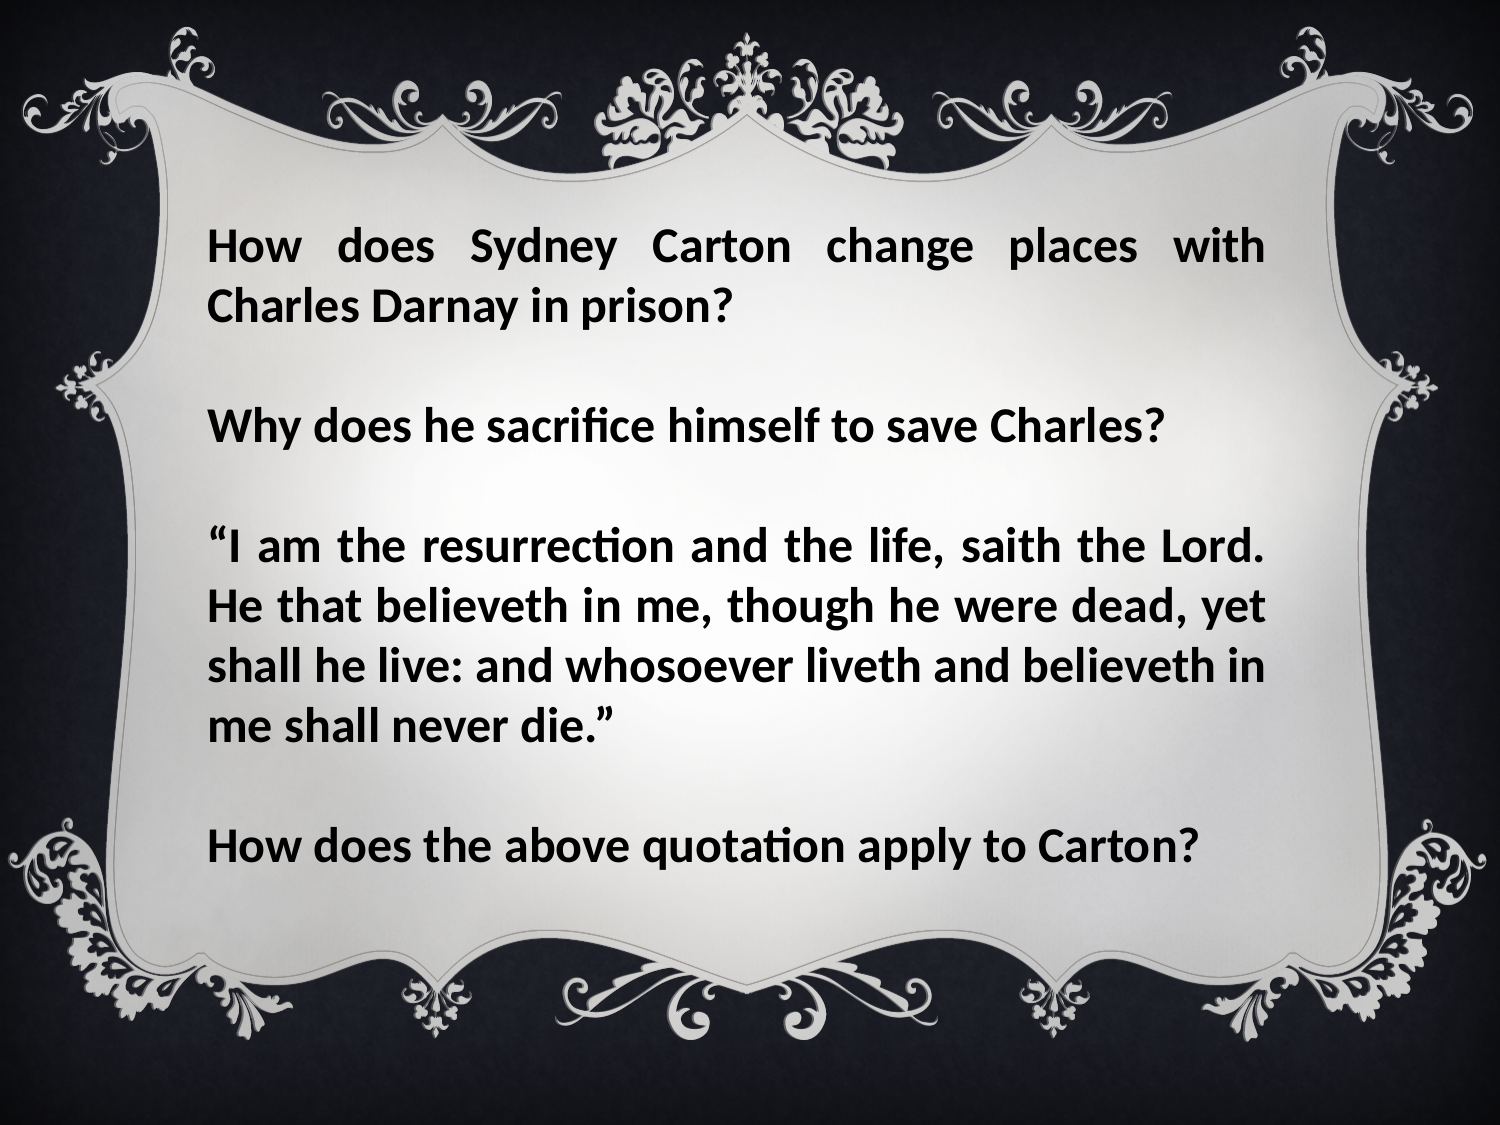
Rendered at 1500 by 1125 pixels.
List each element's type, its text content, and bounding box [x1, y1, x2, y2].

text_box How does Sydney Carton change places with Charles Darnay in prison? Why does he sacrifice himself to save Charles? “I am the resurrection and the life, saith the Lord. He that believeth in me, though he were dead, yet shall he live: and whosoever liveth and believeth in me shall never die.” How does the above quotation apply to Carton? [192, 205, 1282, 881]
picture [0, 0, 1500, 1125]
